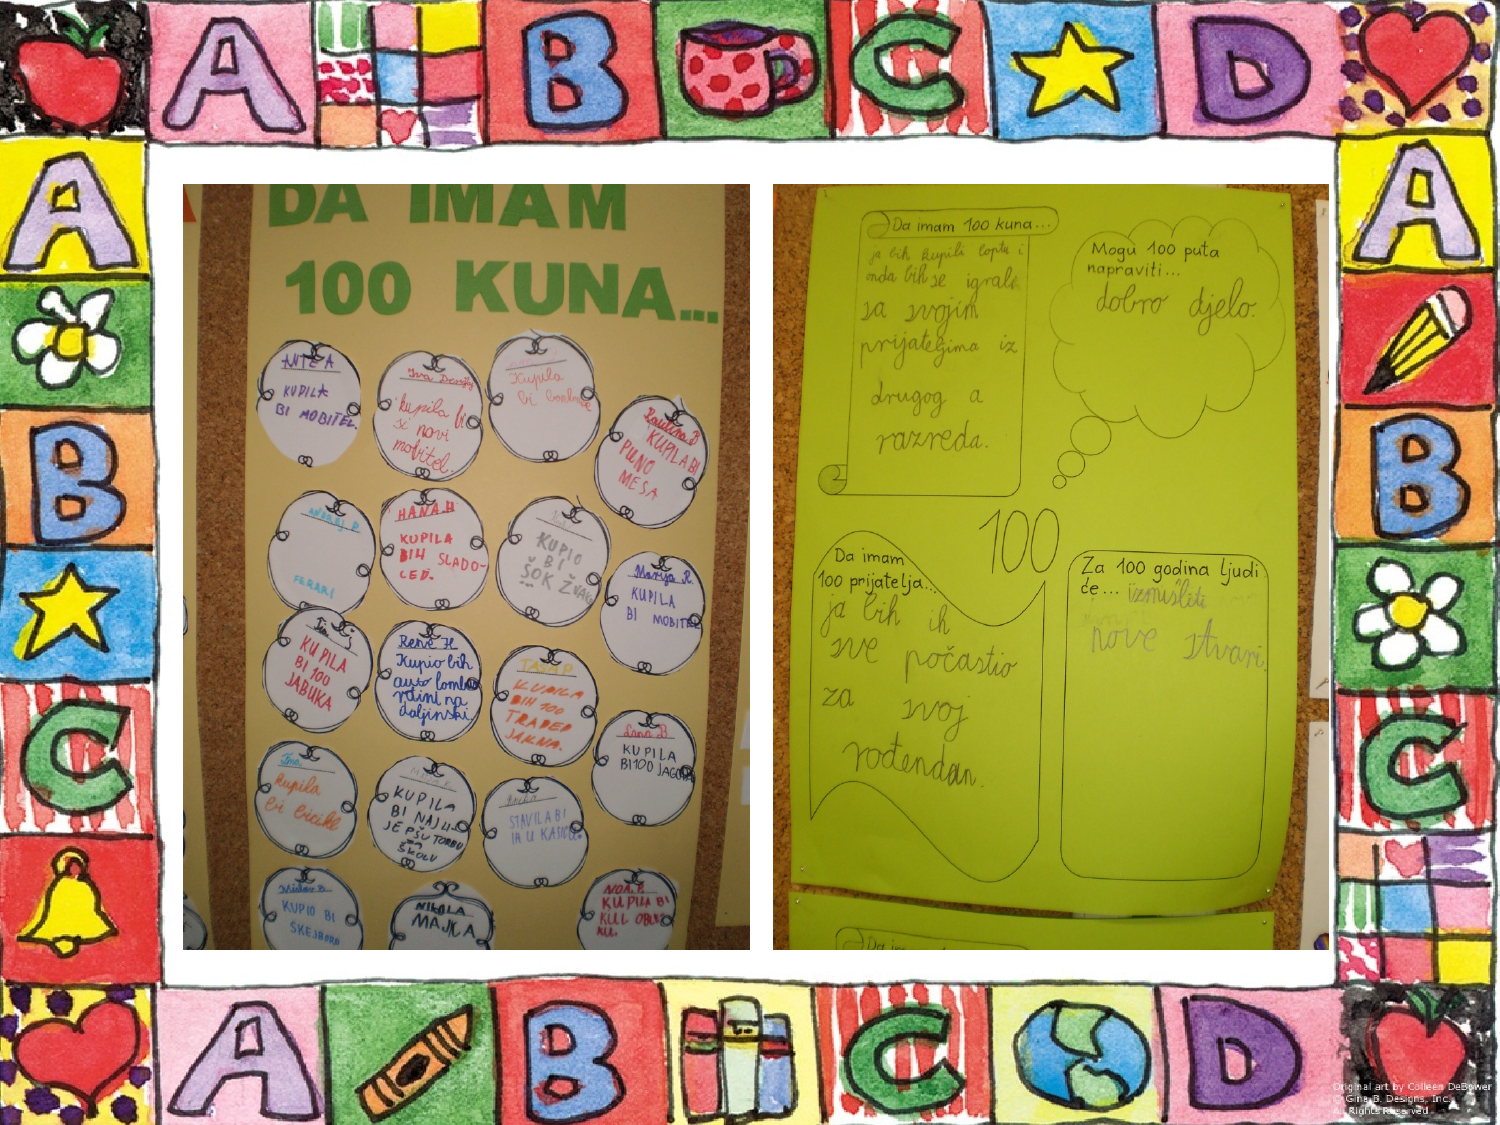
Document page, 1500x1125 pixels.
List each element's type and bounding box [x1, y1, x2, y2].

list [182, 184, 751, 951]
picture [0, 0, 1500, 1125]
list [773, 184, 1330, 951]
